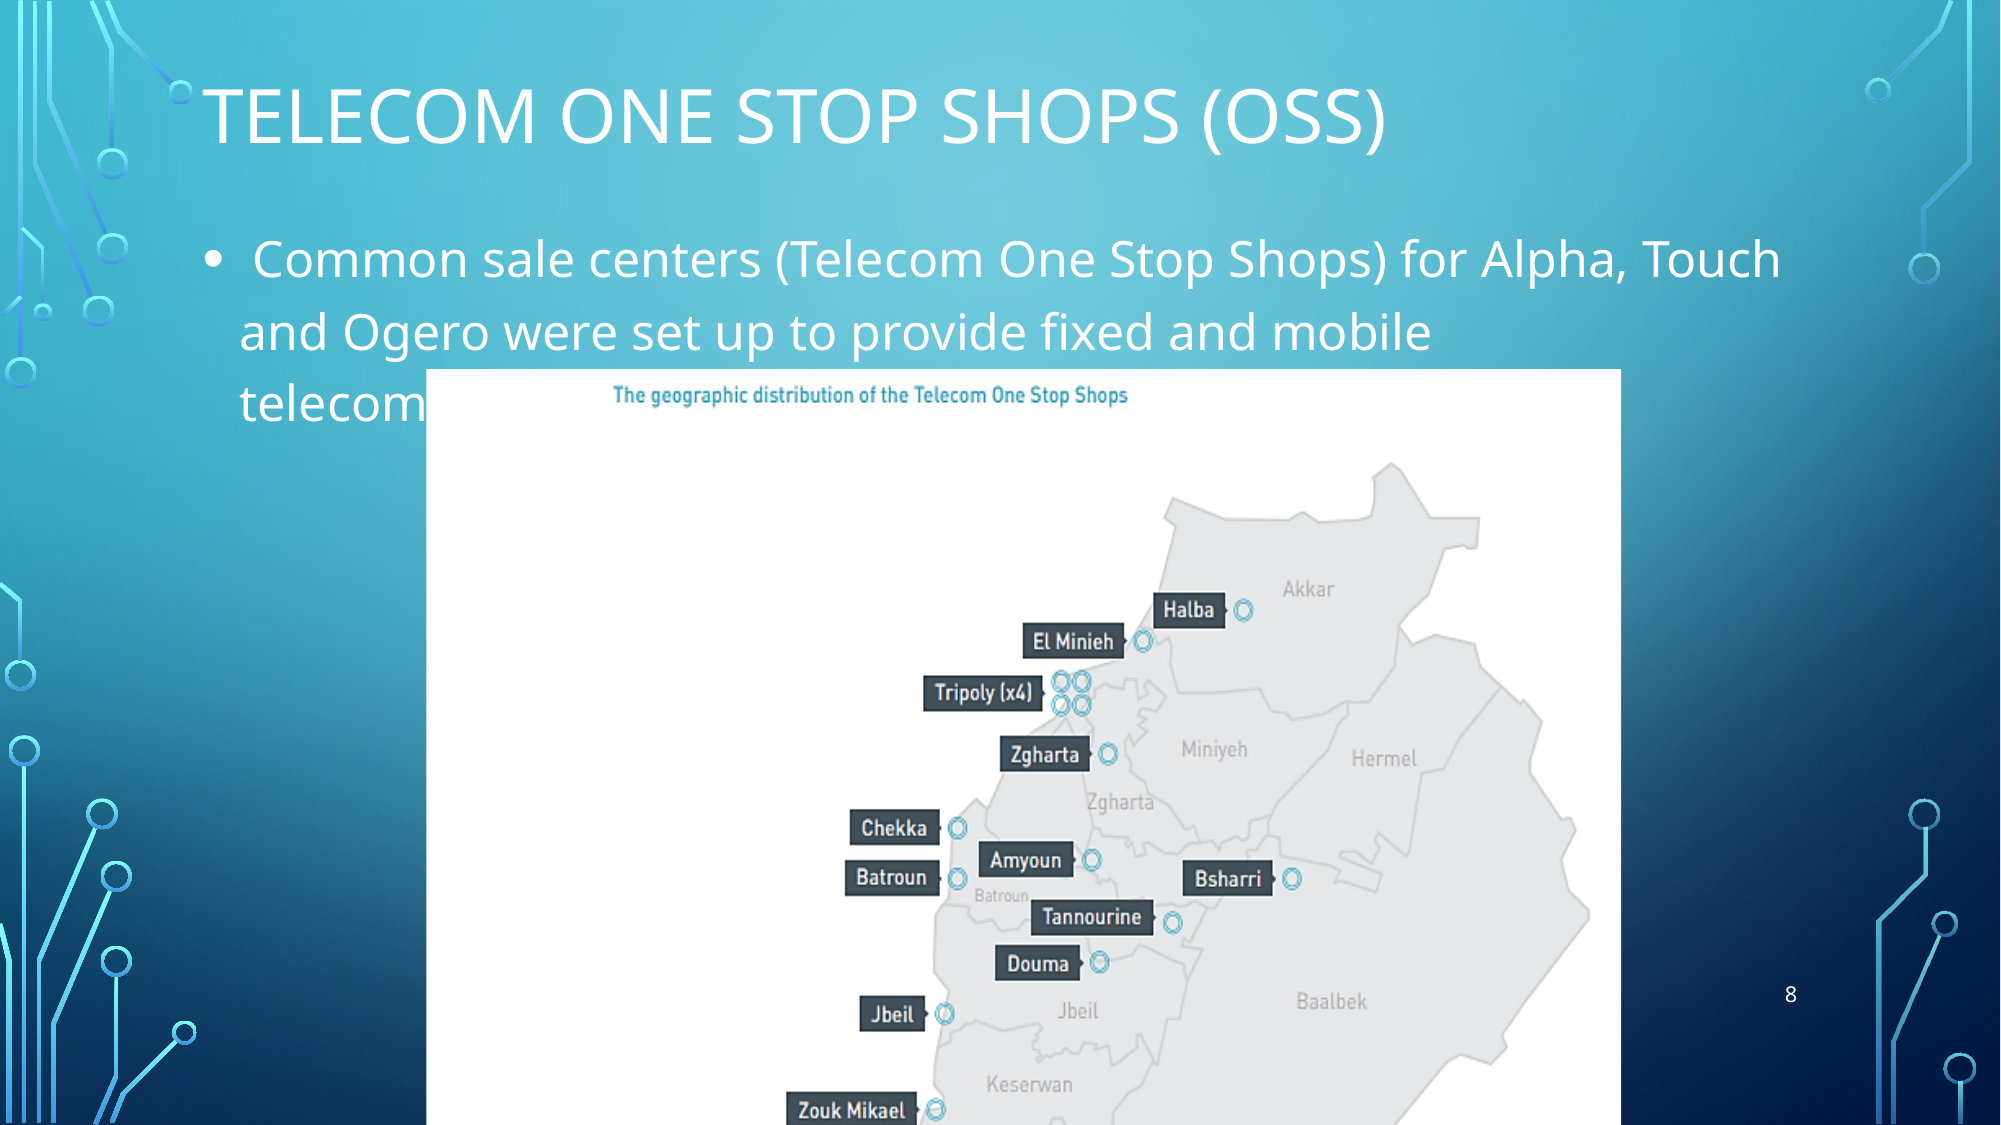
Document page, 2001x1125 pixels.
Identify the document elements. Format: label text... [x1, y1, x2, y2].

title Telecom One Stop Shops (OSS) [187, 0, 1813, 208]
slide_number 8 [1685, 965, 1813, 1025]
picture [426, 369, 1622, 1125]
list Common sale centers (Telecom One Stop Shops) for Alpha, Touch and Ogero were set up to provide fixed and mobile telecommunications services. [187, 208, 1813, 790]
